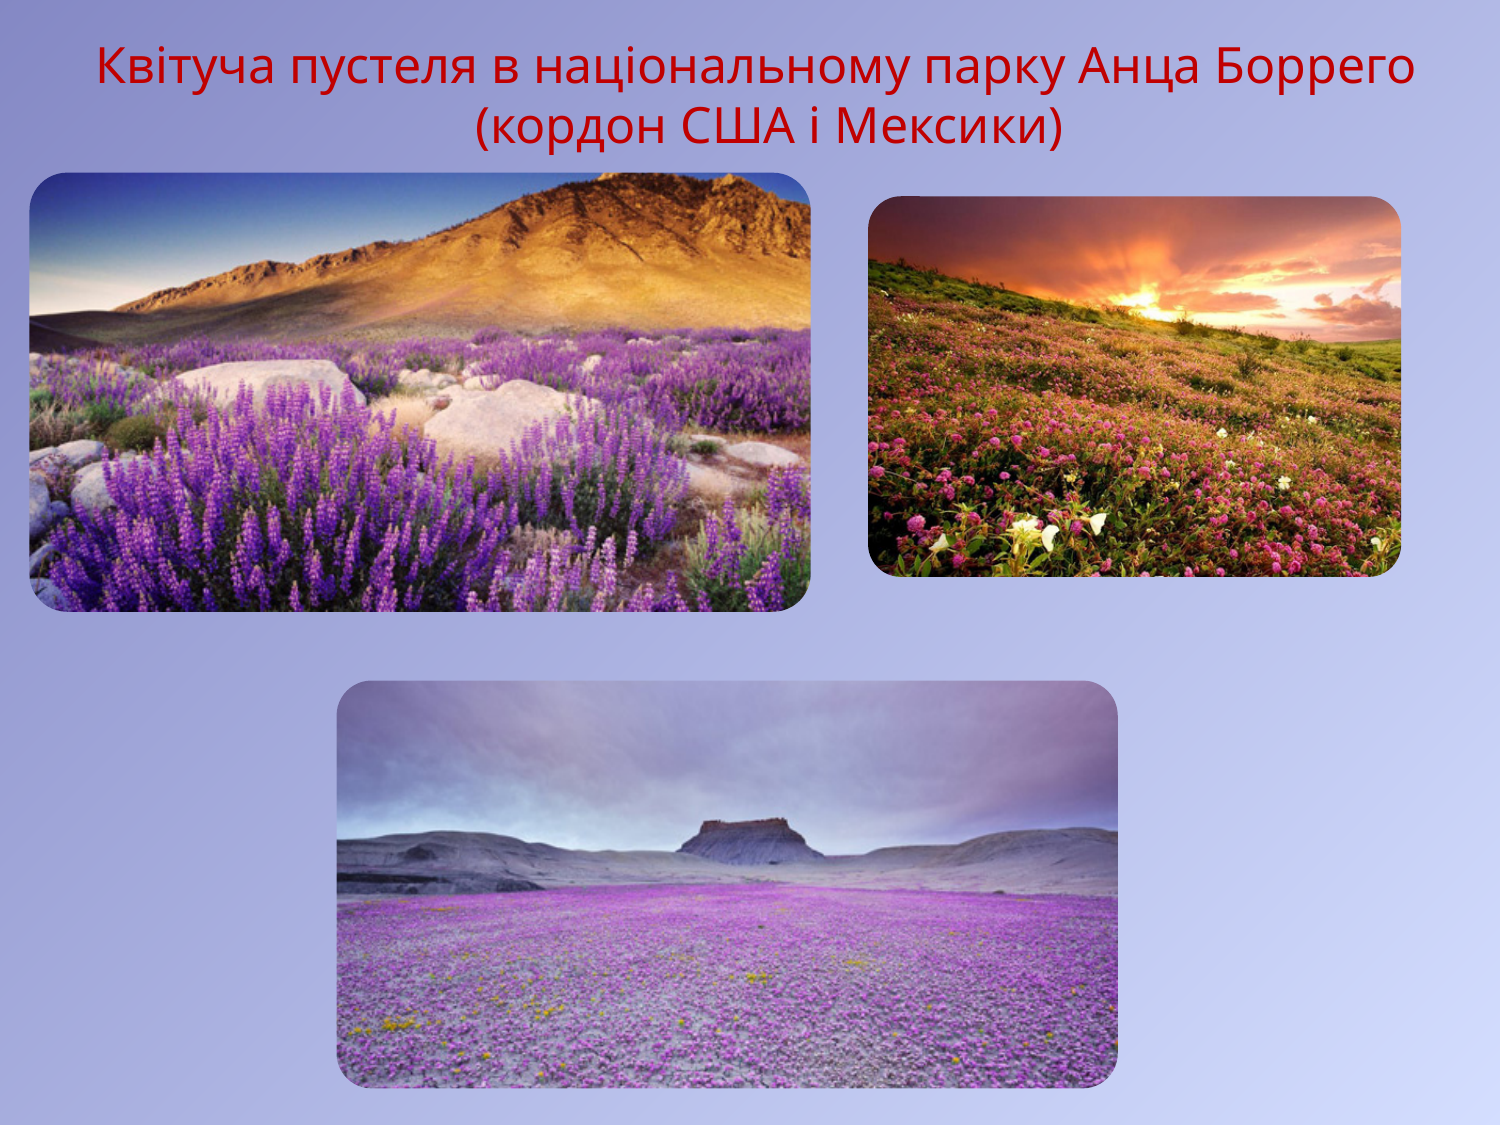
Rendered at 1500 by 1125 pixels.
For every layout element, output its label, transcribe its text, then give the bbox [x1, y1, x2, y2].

picture [336, 680, 1119, 1089]
picture [867, 196, 1402, 578]
title Квітуча пустеля в національному парку Анца Боррего (кордон США і Мексики) [76, 0, 1437, 188]
picture [29, 172, 811, 612]
